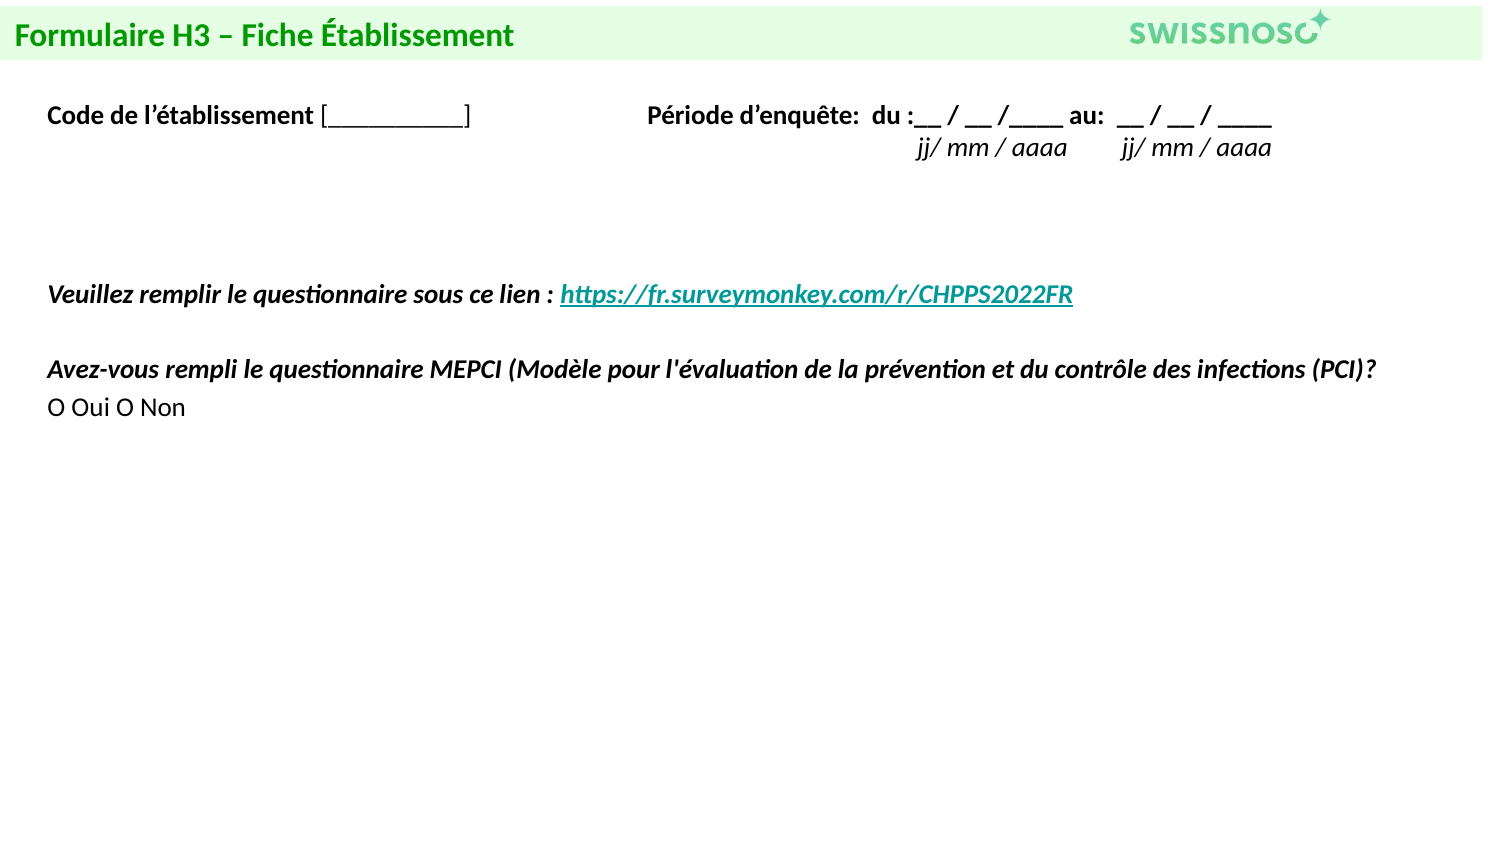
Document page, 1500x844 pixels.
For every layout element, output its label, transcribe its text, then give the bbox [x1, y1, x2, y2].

text_box Formulaire H3 – Fiche Établissement [0, 5, 1483, 61]
text_box Code de l’établissement [__________] Période d’enquête: du :__ / __ /____ au: __ / __ / ____ jj/ mm / aaaa jj/ mm / aaaa Veuillez remplir le questionnaire sous ce lien : https://fr.surveymonkey.com/r/CHPPS2022FR Avez-vous rempli le questionnaire MEPCI (Modèle pour l'évaluation de la prévention et du contrôle des infections (PCI)? O Oui O Non [32, 89, 1424, 733]
picture [1125, 3, 1335, 49]
